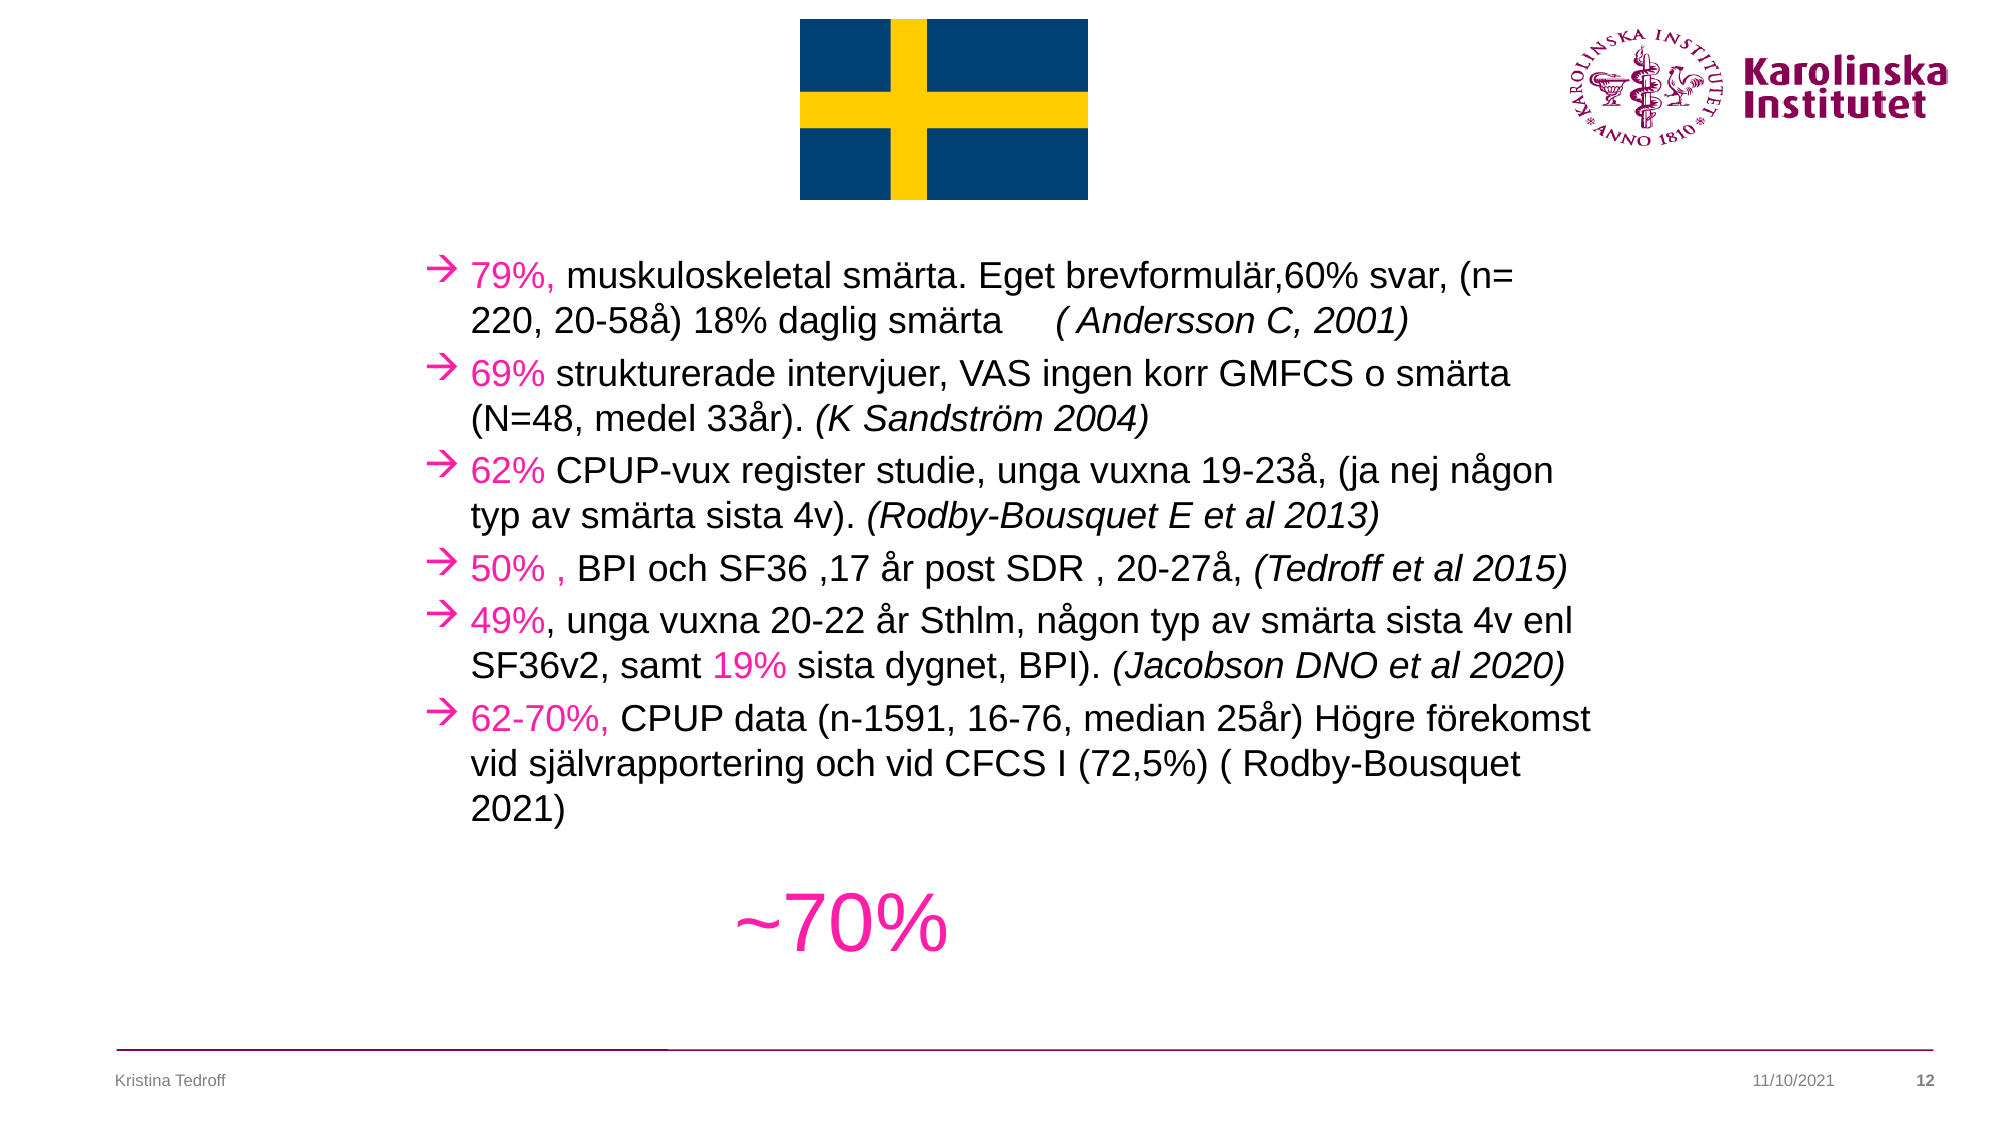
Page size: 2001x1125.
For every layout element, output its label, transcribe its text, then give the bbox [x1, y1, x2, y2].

footer Kristina Tedroff [99, 1062, 734, 1101]
picture [799, 18, 1088, 200]
slide_number 12 [1799, 1062, 1951, 1101]
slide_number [1433, 1062, 1799, 1101]
picture [1570, 29, 1948, 146]
list 79%, muskuloskeletal smärta. Eget brevformulär,60% svar, (n= 220, 20-58å) 18% daglig smärta ( Andersson C, 2001) 69% strukturerade intervjuer, VAS ingen korr GMFCS o smärta (N=48, medel 33år). (K Sandström 2004) 62% CPUP-vux register studie, unga vuxna 19-23å, (ja nej någon typ av smärta sista 4v). (Rodby-Bousquet E et al 2013) 50% , BPI och SF36 ,17 år post SDR , 20-27å, (Tedroff et al 2015) 49%, unga vuxna 20-22 år Sthlm, någon typ av smärta sista 4v enl SF36v2, samt 19% sista dygnet, BPI). (Jacobson DNO et al 2020) 62-70%, CPUP data (n-1591, 16-76, median 25år) Högre förekomst vid självrapportering och vid CFCS I (72,5%) ( Rodby-Bousquet 2021) ~70% [333, 243, 1609, 1035]
